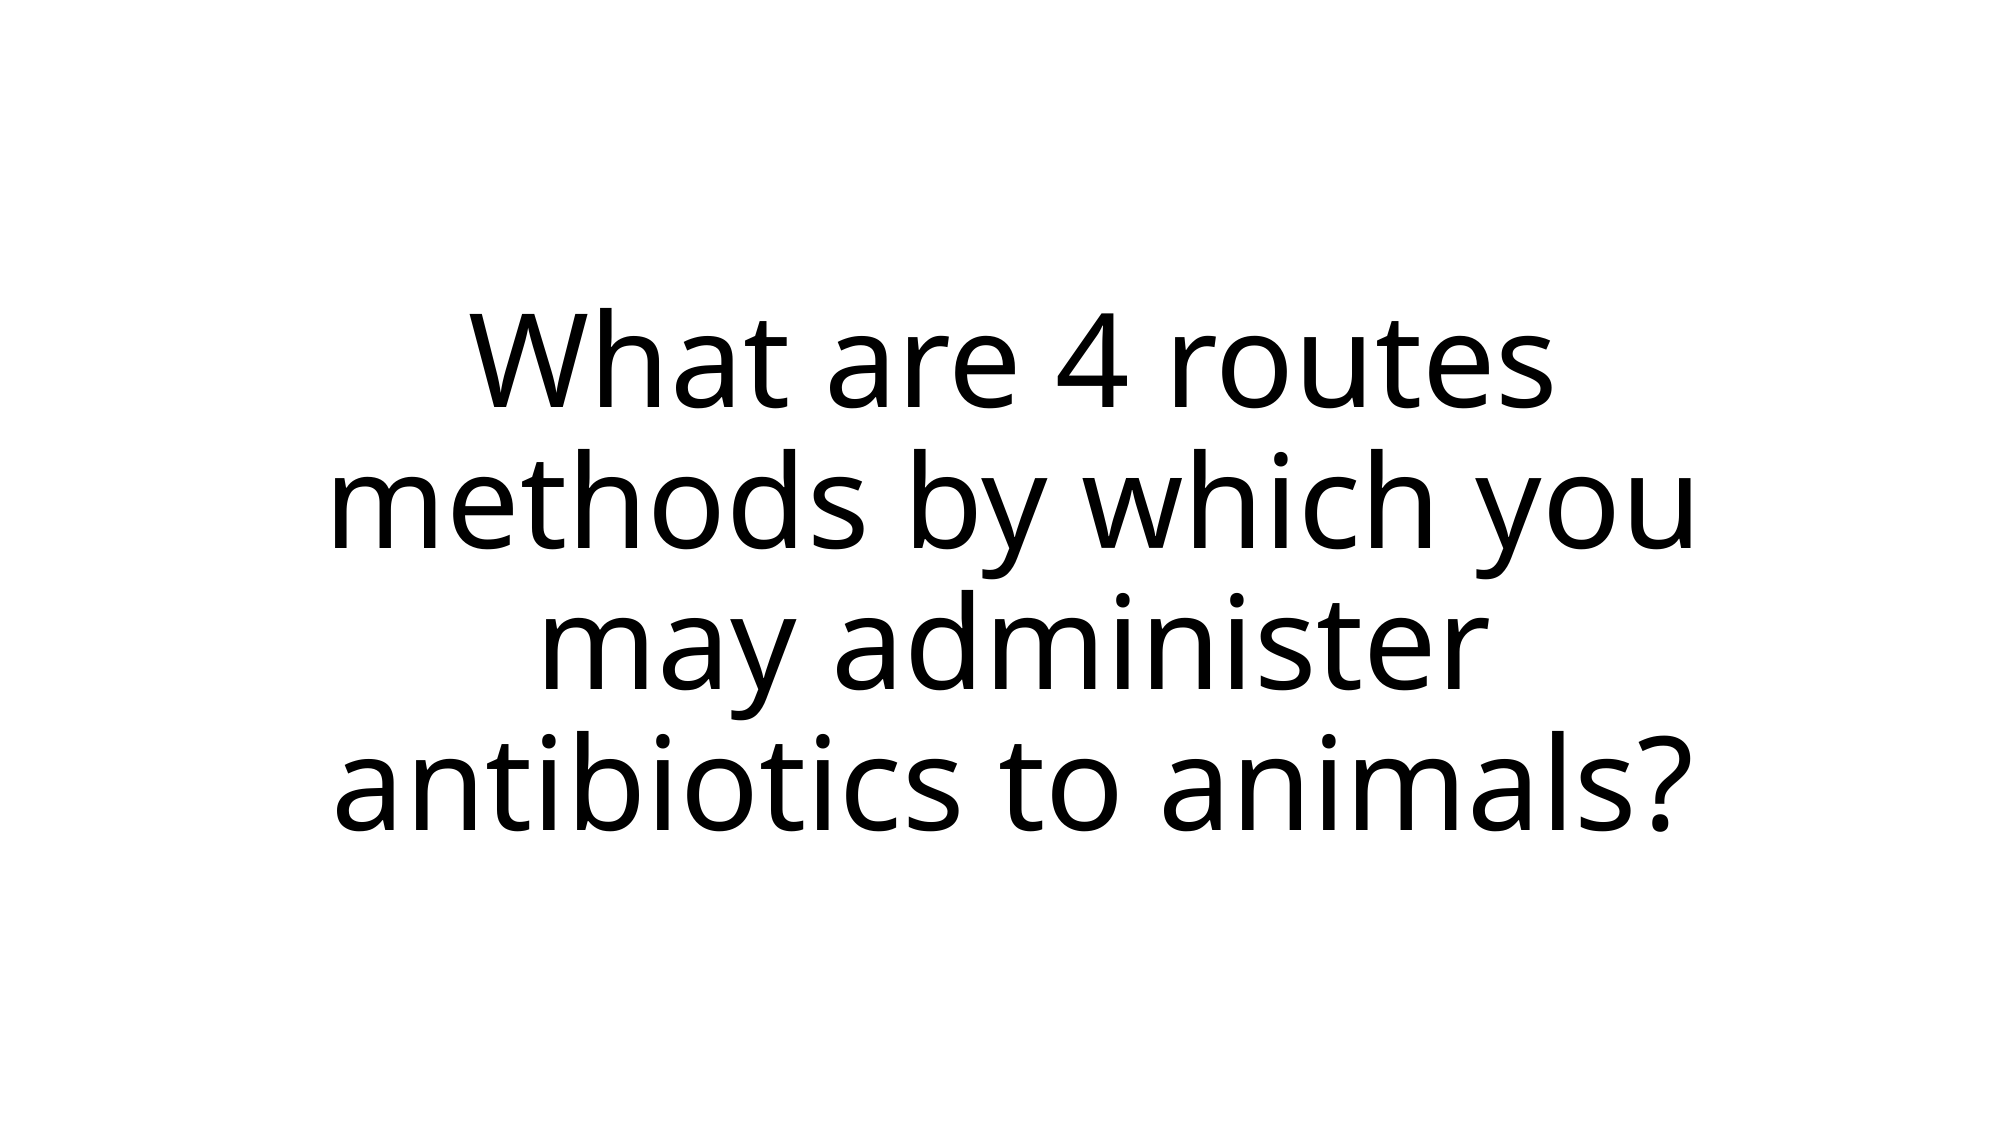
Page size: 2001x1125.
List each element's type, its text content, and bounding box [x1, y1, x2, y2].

list What are 4 routes methods by which you may administer antibiotics to animals? [201, 287, 1827, 869]
